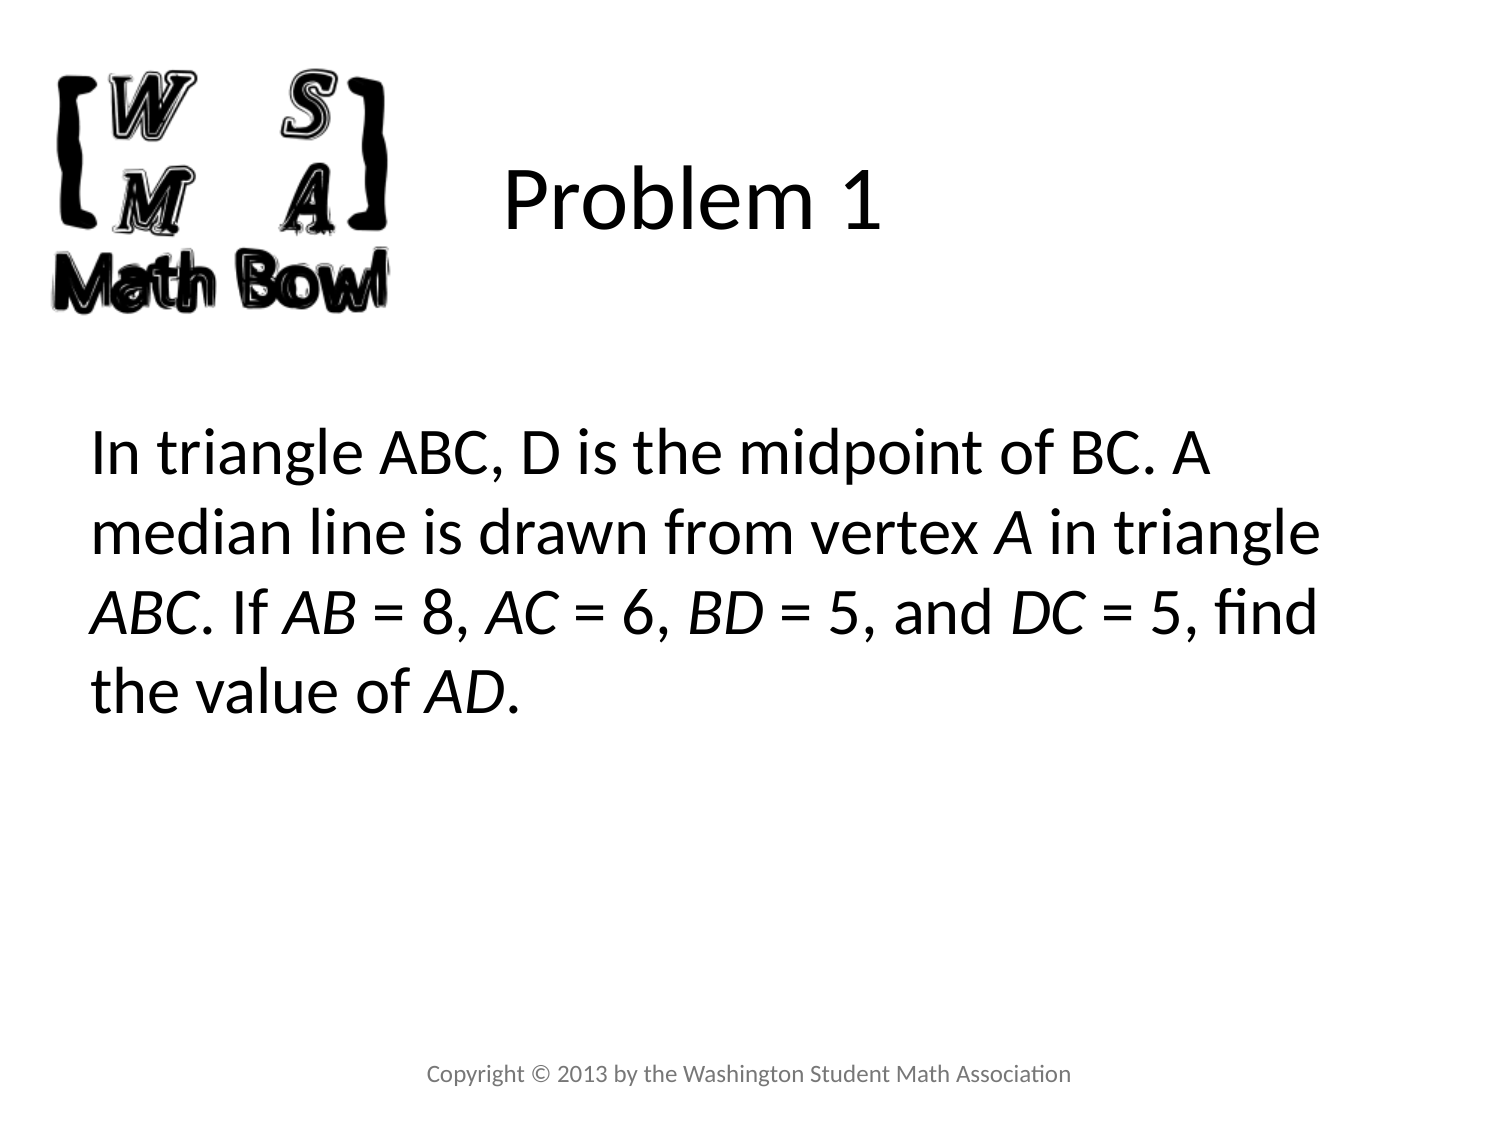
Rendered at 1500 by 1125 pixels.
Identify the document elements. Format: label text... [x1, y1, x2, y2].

picture [48, 62, 401, 324]
title Problem 1 [487, 99, 1400, 287]
list In triangle ABC, D is the midpoint of BC. A median line is drawn from vertex A in triangle ABC. If AB = 8, AC = 6, BD = 5, and DC = 5, find the value of AD. [75, 399, 1425, 888]
text_box Copyright © 2013 by the Washington Student Math Association [374, 1050, 1125, 1095]
